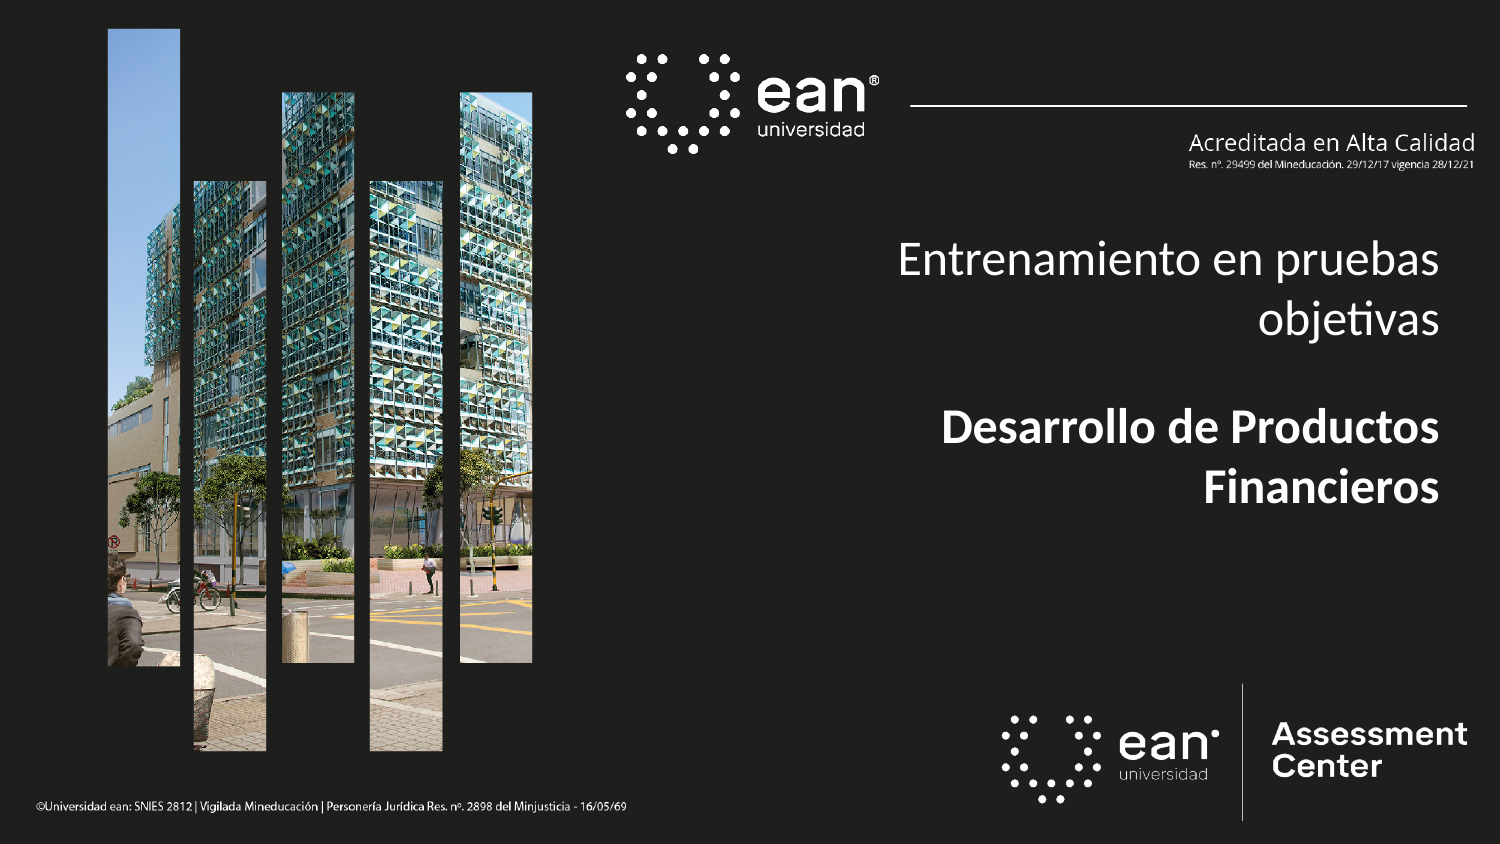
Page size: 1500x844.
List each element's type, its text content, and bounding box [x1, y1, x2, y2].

picture [0, 0, 1500, 844]
text_box Desarrollo de Productos Financieros [697, 385, 1455, 521]
text_box Entrenamiento en pruebas objetivas [697, 217, 1455, 353]
